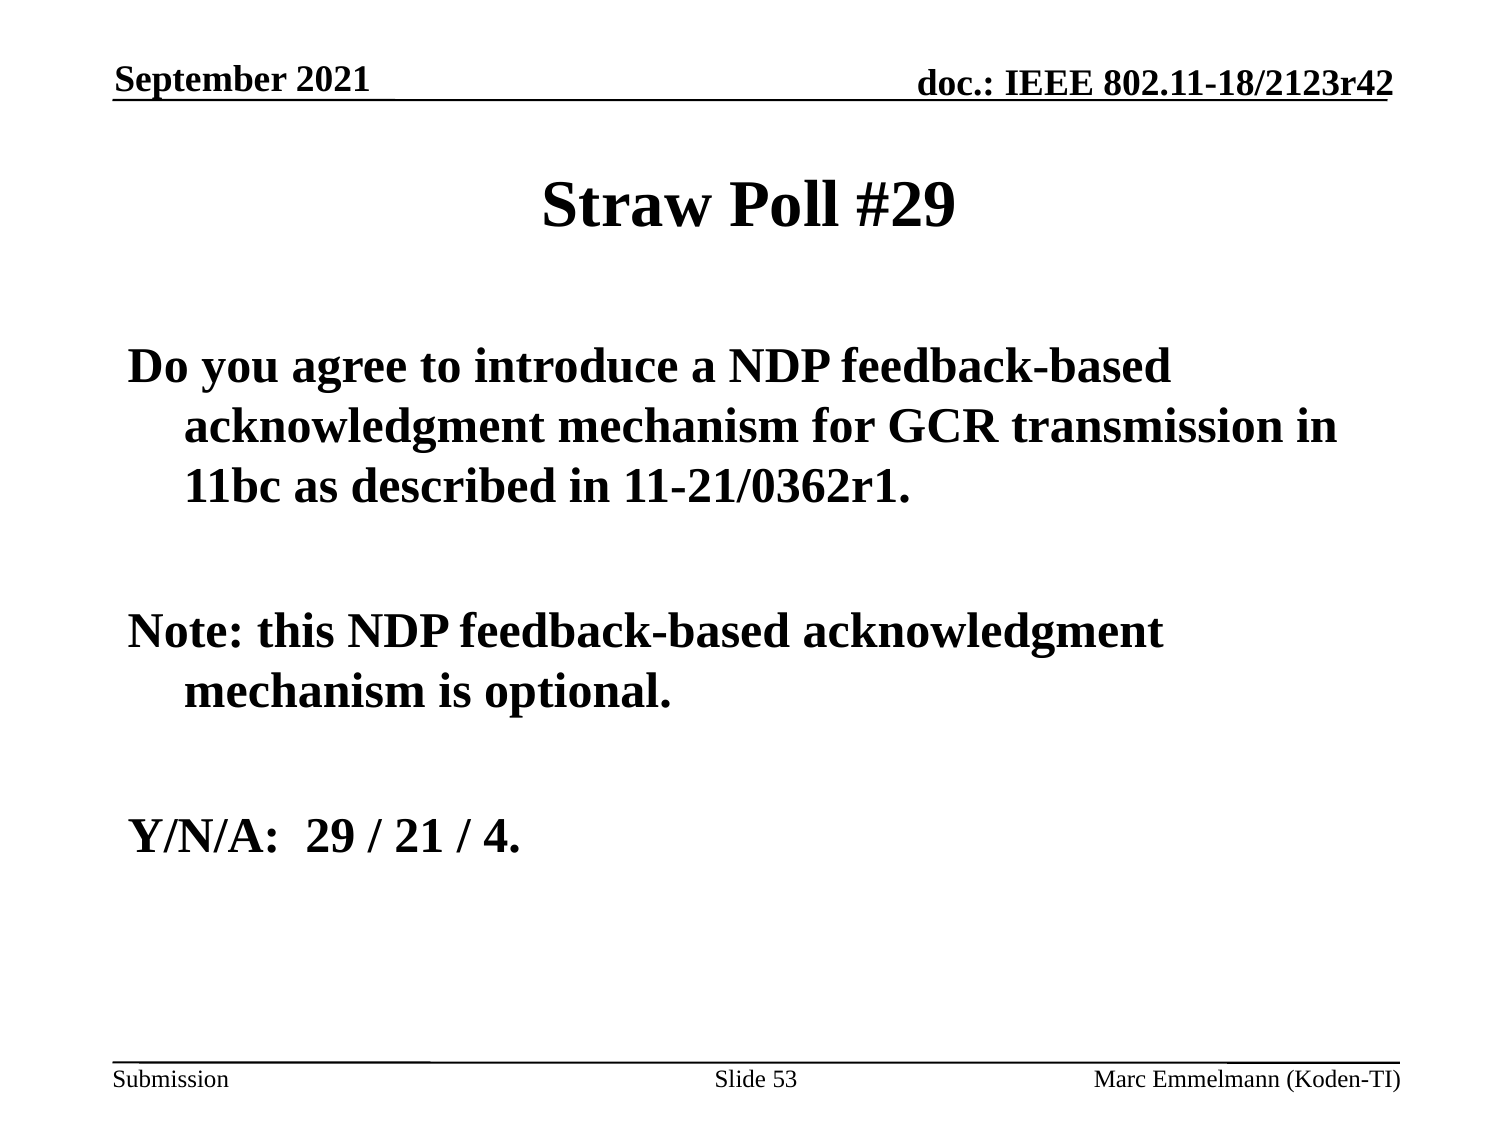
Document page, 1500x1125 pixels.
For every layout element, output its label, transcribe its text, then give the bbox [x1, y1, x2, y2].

slide_number Slide 53 [712, 1061, 800, 1123]
list Do you agree to introduce a NDP feedback-based acknowledgment mechanism for GCR transmission in 11bc as described in 11-21/0362r1. Note: this NDP feedback-based acknowledgment mechanism is optional. Y/N/A: 29 / 21 / 4. [112, 324, 1388, 1000]
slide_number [114, 54, 423, 100]
footer Marc Emmelmann (Koden-TI) [878, 1061, 1402, 1093]
title Straw Poll #29 [112, 112, 1388, 288]
